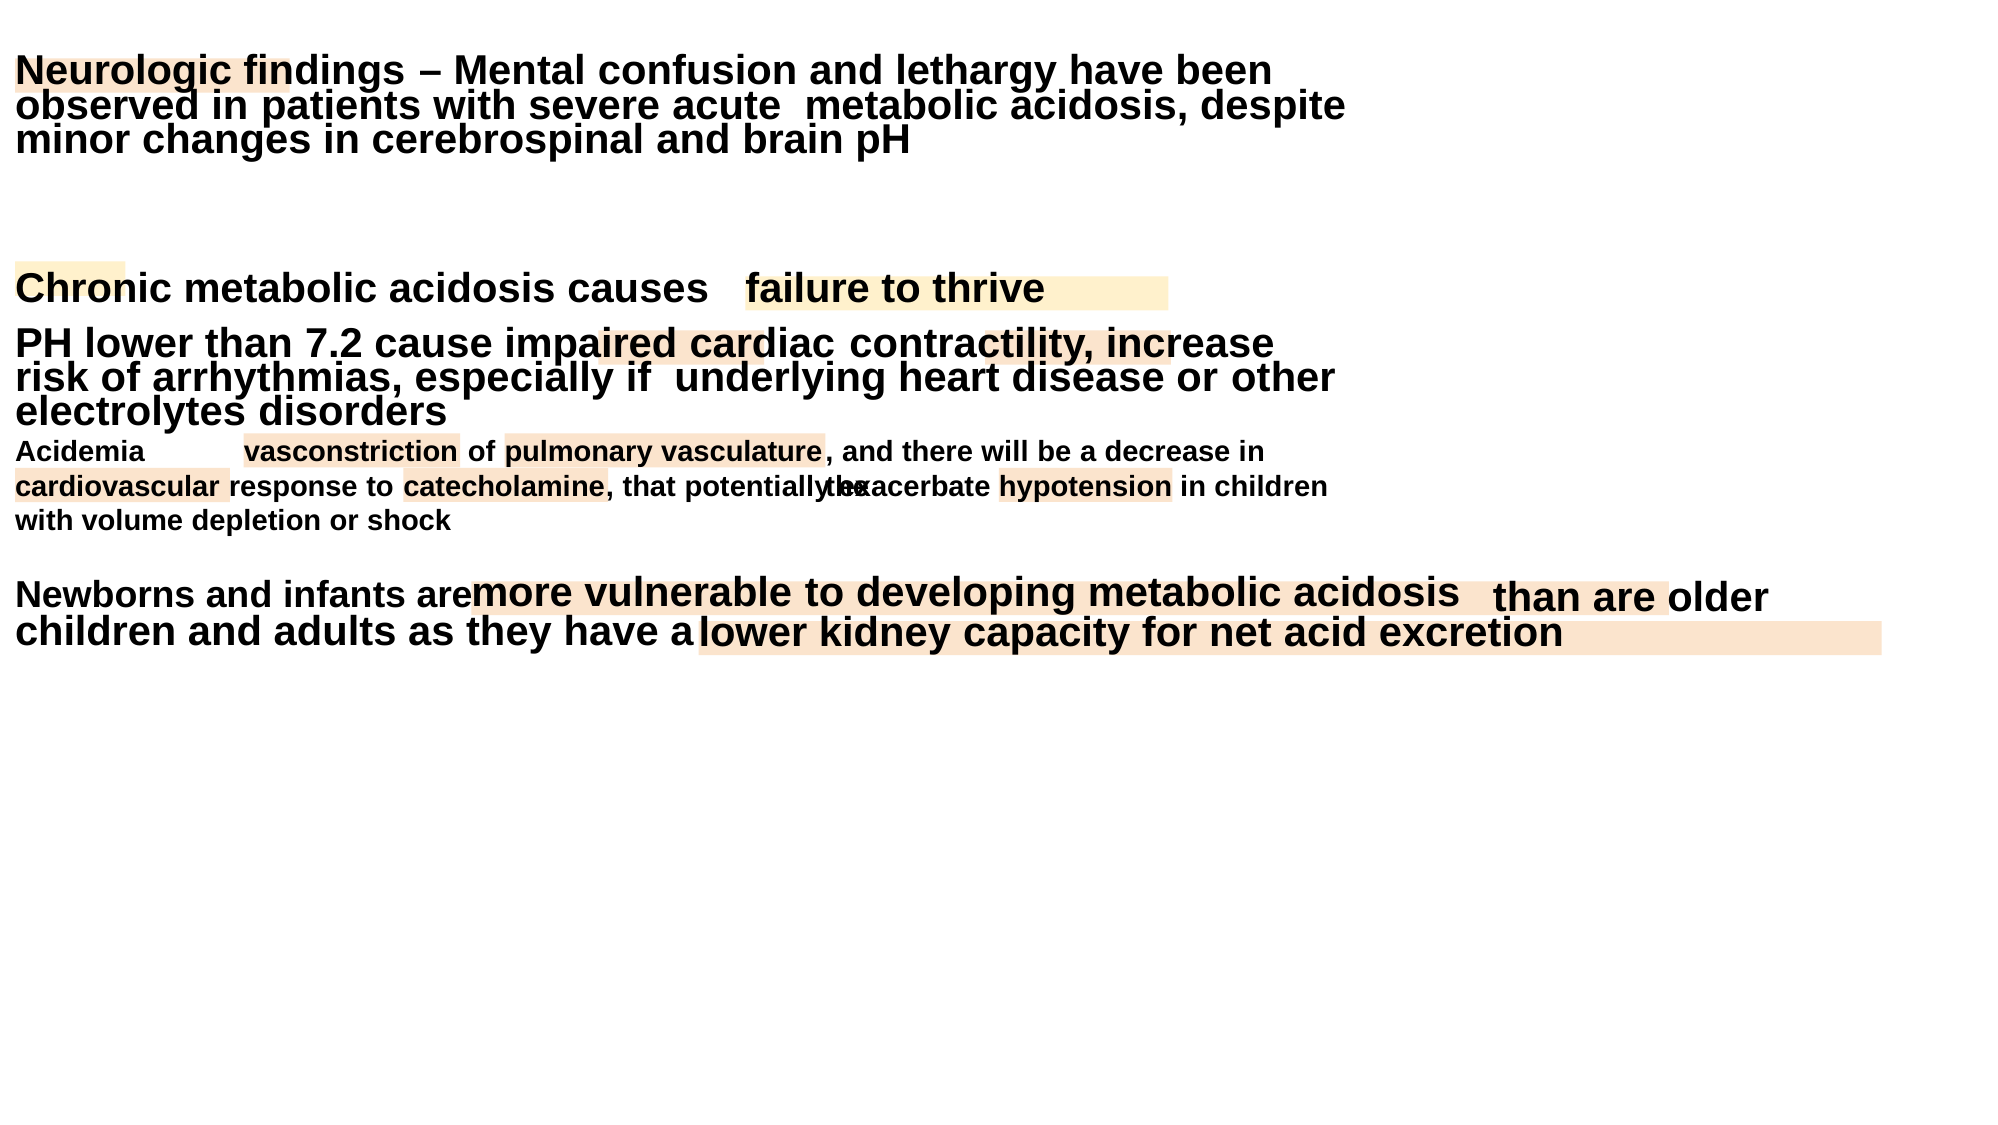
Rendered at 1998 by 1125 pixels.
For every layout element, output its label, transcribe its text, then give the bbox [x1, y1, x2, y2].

text_box children and adults as they have a [12, 602, 699, 655]
text_box in children [1178, 464, 1329, 502]
text_box Newborns and infants are [12, 567, 526, 602]
text_box , that potentially exacerbate [603, 464, 992, 502]
text_box catecholamine [403, 467, 603, 502]
text_box pulmonary vasculature [504, 433, 823, 467]
text_box than are older [1490, 567, 1998, 620]
text_box more vulnerable to developing metabolic acidosis [471, 581, 1490, 616]
text_box Acidemia cause [12, 430, 236, 464]
text_box , and there will be a decrease in the [823, 430, 1317, 503]
text_box vasconstriction [243, 433, 461, 468]
text_box of [465, 430, 498, 467]
text_box Neurologic findings – Mental confusion and lethargy have been observed in patients with severe acute metabolic acidosis, despite minor changes in cerebrospinal and brain pH [12, 55, 1440, 163]
text_box lower kidney capacity for net acid excretion [698, 621, 1882, 656]
text_box cardiovascular response to [12, 464, 396, 499]
text_box Chronic metabolic acidosis causes [12, 258, 746, 311]
text_box PH lower than 7.2 cause impaired cardiac contractility, increase risk of arrhythmias, especially if underlying heart disease or other electrolytes disorders [12, 327, 1355, 434]
text_box with volume depletion or shock [12, 499, 452, 567]
text_box hypotension [998, 467, 1173, 502]
text_box failure to thrive [745, 276, 1169, 311]
